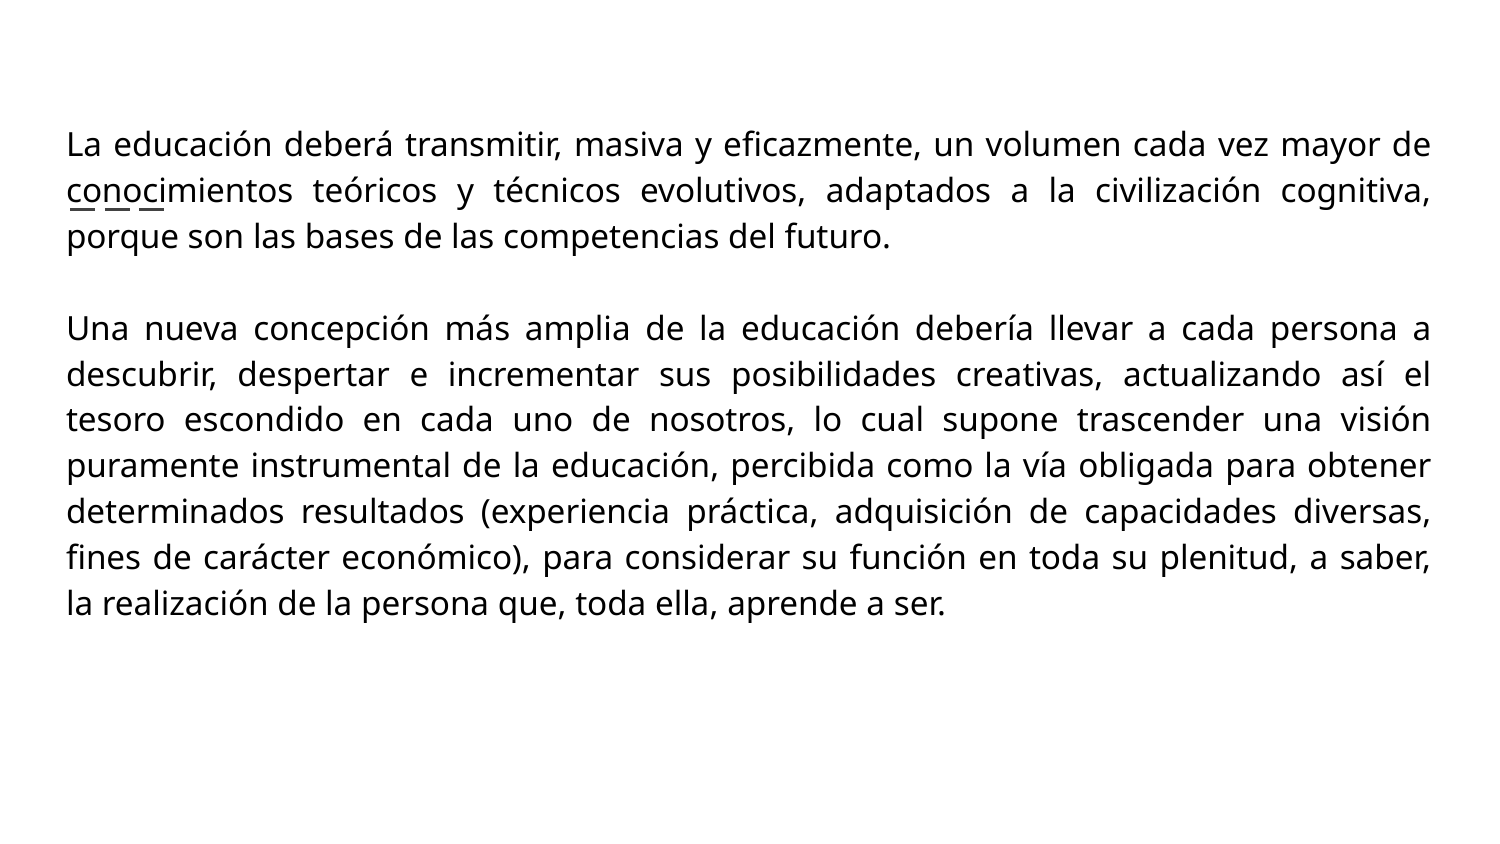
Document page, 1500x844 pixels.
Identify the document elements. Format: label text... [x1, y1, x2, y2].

list La educación deberá transmitir, masiva y eficazmente, un volumen cada vez mayor de conocimientos teóricos y técnicos evolutivos, adaptados a la civilización cognitiva, porque son las bases de las competencias del futuro. Una nueva concepción más amplia de la educación debería llevar a cada persona a descubrir, despertar e incrementar sus posibilidades creativas, actualizando así el tesoro escondido en cada uno de nosotros, lo cual supone trascender una visión puramente instrumental de la educación, percibida como la vía obligada para obtener determinados resultados (experiencia práctica, adquisición de capacidades diversas, fines de carácter económico), para considerar su función en toda su plenitud, a saber, la realización de la persona que, toda ella, aprende a ser. [51, 102, 1449, 821]
